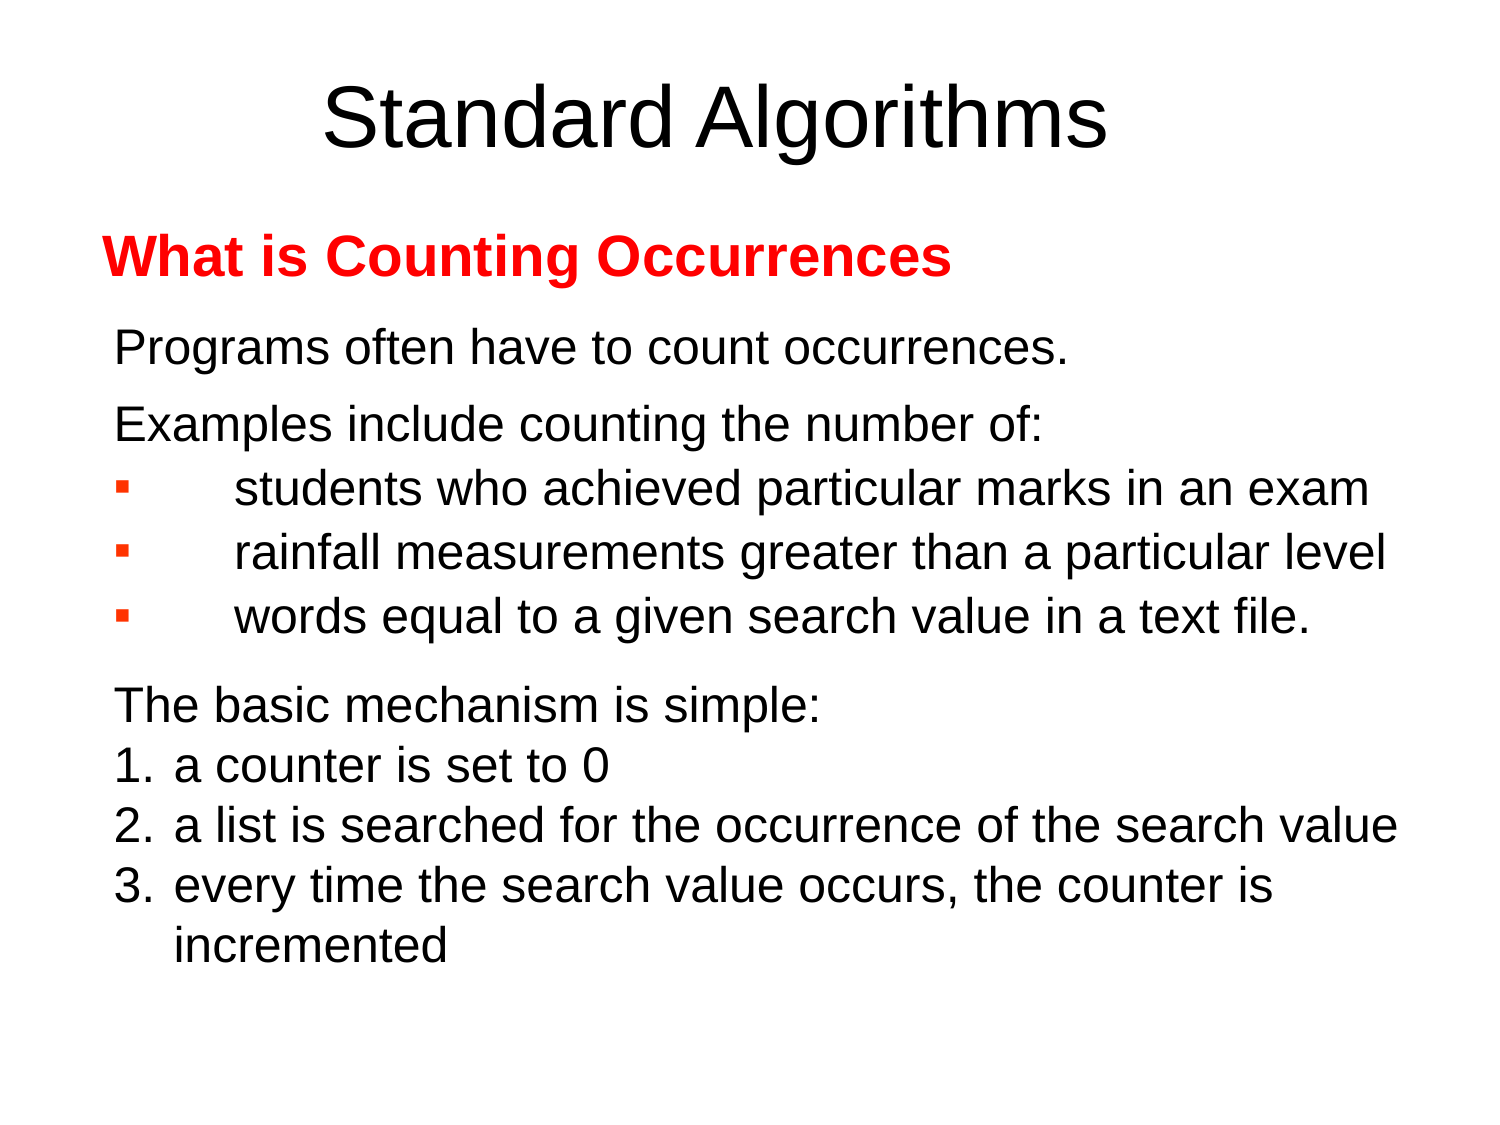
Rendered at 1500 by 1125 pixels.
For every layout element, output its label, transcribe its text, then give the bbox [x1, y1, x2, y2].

title Standard Algorithms [31, 36, 1400, 188]
list What is Counting Occurrences [72, 217, 1374, 319]
text_box Programs often have to count occurrences. Examples include counting the number of: students who achieved particular marks in an exam rainfall measurements greater than a particular level words equal to a given search value in a text file. The basic mechanism is simple: 1. a counter is set to 0 2. a list is searched for the occurrence of the search value 3. every time the search value occurs, the counter is incremented [106, 307, 1441, 981]
